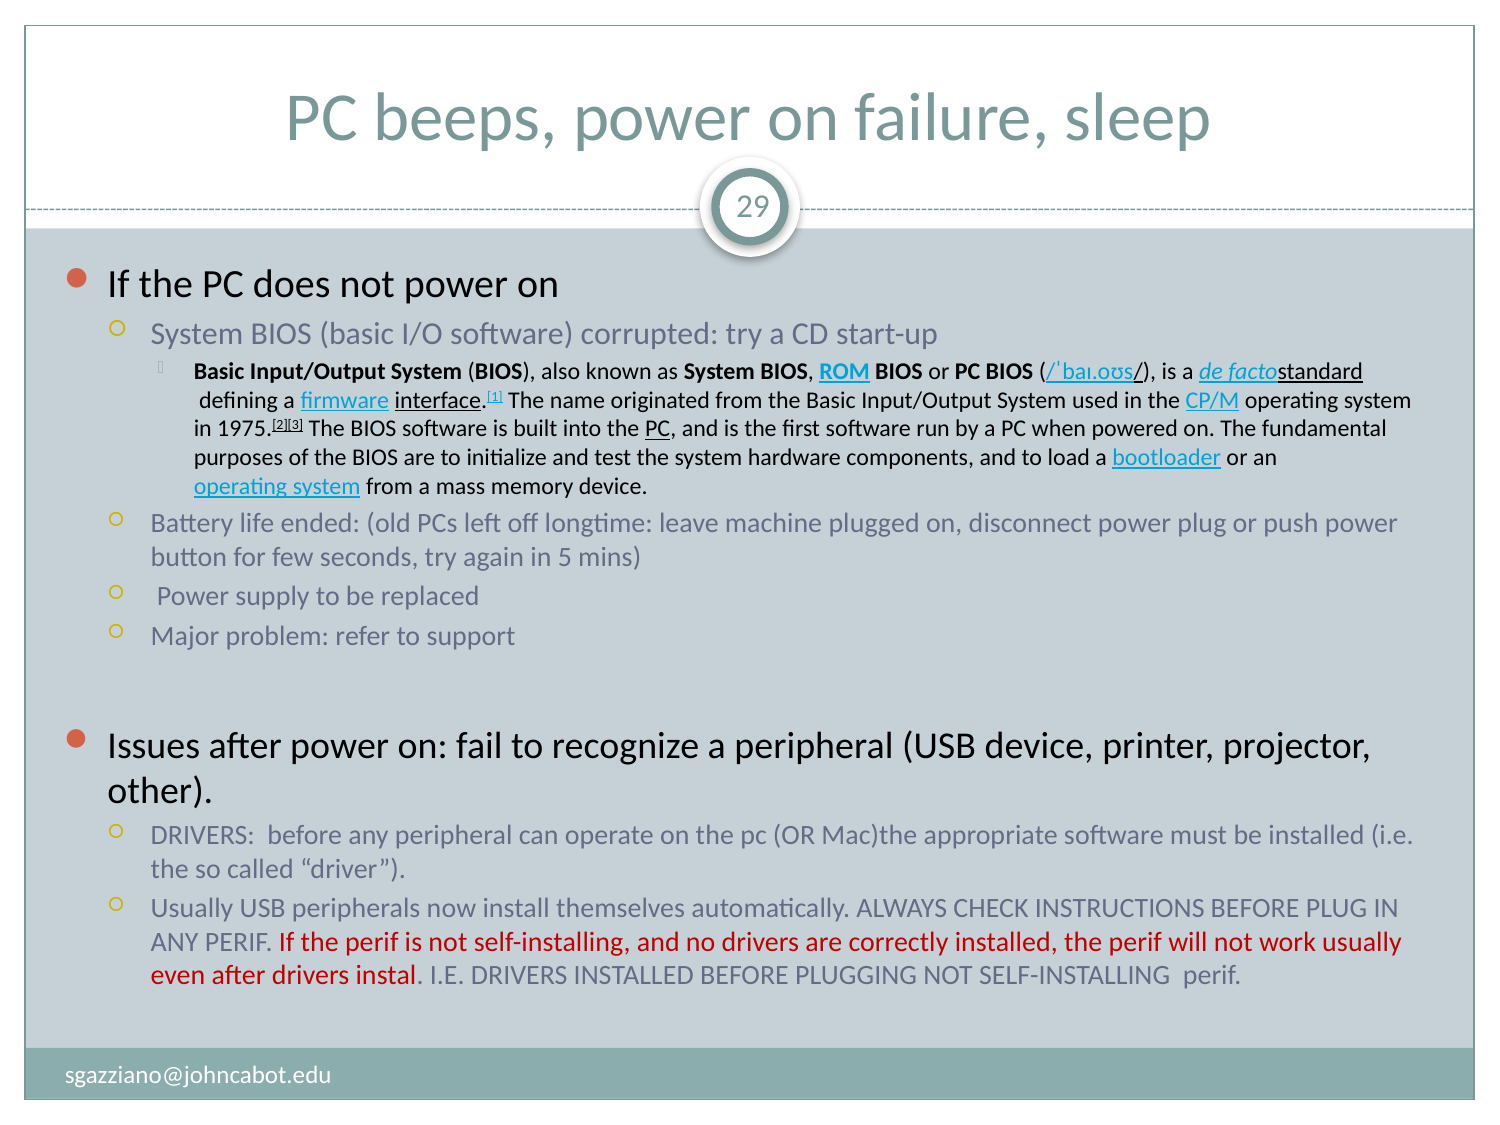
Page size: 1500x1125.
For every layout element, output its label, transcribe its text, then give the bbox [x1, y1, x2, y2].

list If the PC does not power on System BIOS (basic I/O software) corrupted: try a CD start-up Basic Input/Output System (BIOS), also known as System BIOS, ROM BIOS or PC BIOS (/ˈbaɪ.oʊs/), is a de factostandard defining a firmware interface.[1] The name originated from the Basic Input/Output System used in the CP/M operating system in 1975.[2][3] The BIOS software is built into the PC, and is the first software run by a PC when powered on. The fundamental purposes of the BIOS are to initialize and test the system hardware components, and to load a bootloader or an operating system from a mass memory device. Battery life ended: (old PCs left off longtime: leave machine plugged on, disconnect power plug or push power button for few seconds, try again in 5 mins) Power supply to be replaced Major problem: refer to support Issues after power on: fail to recognize a peripheral (USB device, printer, projector, other). DRIVERS: before any peripheral can operate on the pc (OR Mac)the appropriate software must be installed (i.e. the so called “driver”). Usually USB peripherals now install themselves automatically. ALWAYS CHECK INSTRUCTIONS BEFORE PLUG IN ANY PERIF. If the perif is not self-installing, and no drivers are correctly installed, the perif will not work usually even after drivers instal. I.E. DRIVERS INSTALLED BEFORE PLUGGING NOT SELF-INSTALLING perif. [49, 250, 1445, 1001]
title PC beeps, power on failure, sleep [49, 37, 1450, 162]
footer sgazziano@johncabot.edu [50, 1051, 638, 1112]
slide_number 29 [715, 168, 791, 241]
